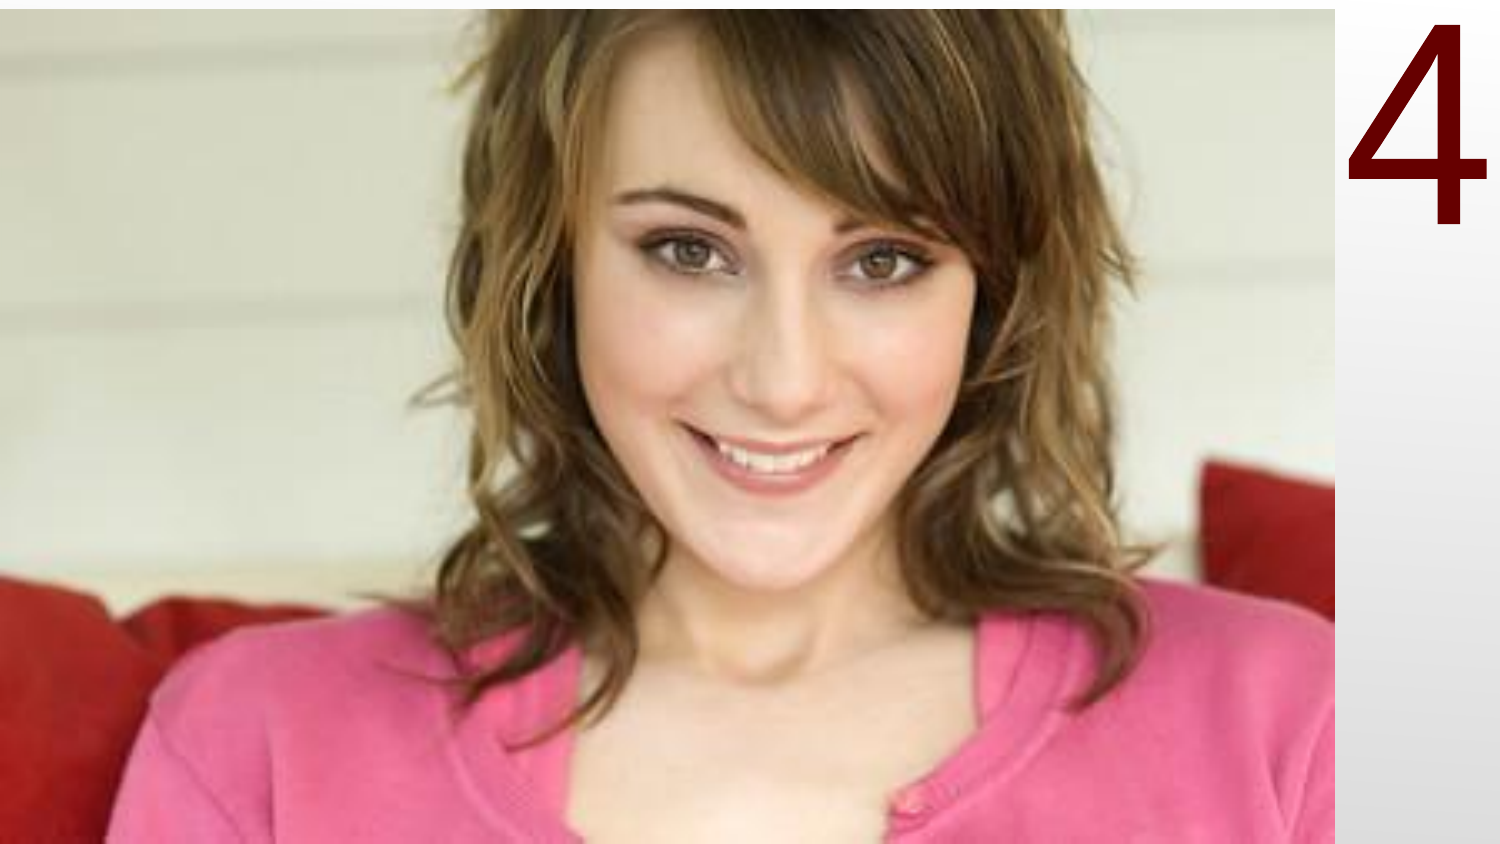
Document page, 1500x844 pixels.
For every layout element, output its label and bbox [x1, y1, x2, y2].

picture [0, 9, 1336, 844]
